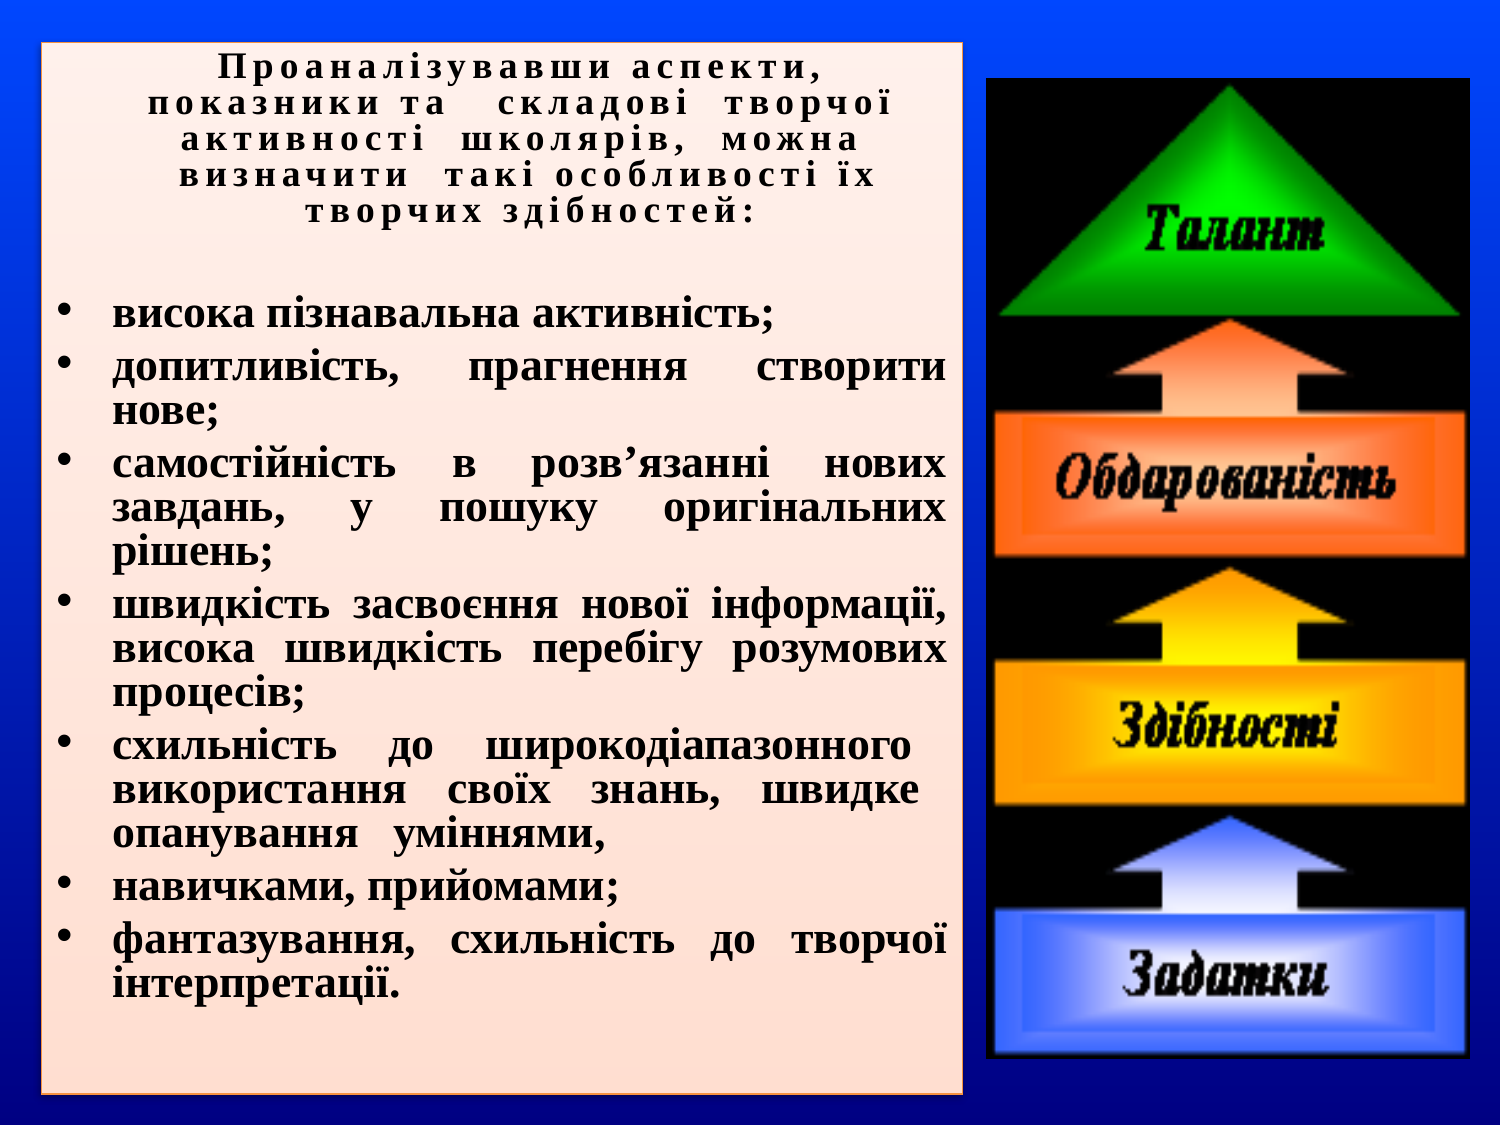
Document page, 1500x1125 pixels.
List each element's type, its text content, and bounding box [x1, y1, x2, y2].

list Проаналізувавши аспекти, показники та складові творчої активності школярів, можна визначити такі особливості їх творчих здібностей: висока пізнавальна активність; допитливість, прагнення створити нове; самостійність в розв’язанні нових завдань, у пошуку оригінальних рішень; швидкість засвоєння нової інформації, висока швидкість перебігу розумових процесів; схильність до широкодіапазонного використання своїх знань, швидке опанування уміннями, навичками, прийомами; фантазування, схильність до творчої інтерпретації. [41, 42, 963, 1095]
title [985, 77, 1470, 1059]
